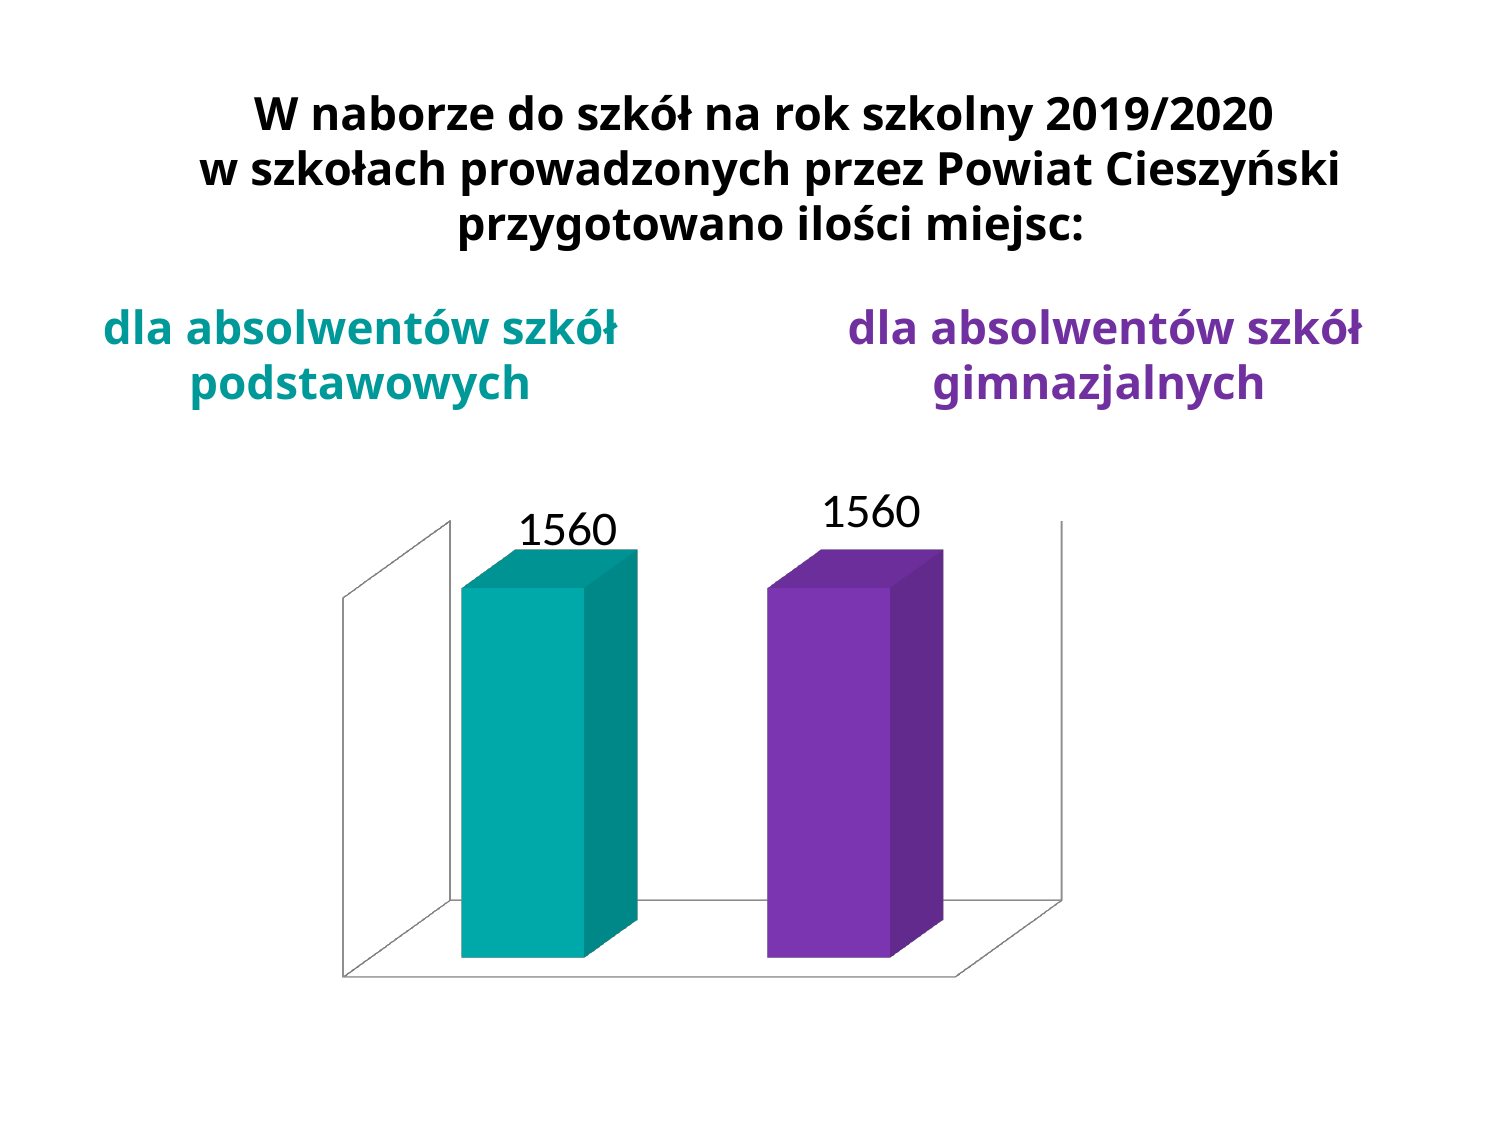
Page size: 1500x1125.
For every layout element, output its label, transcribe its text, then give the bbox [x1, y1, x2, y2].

text_box dla absolwentów szkół podstawowych [29, 291, 691, 416]
chart [327, 491, 1078, 990]
text_box dla absolwentów szkół gimnazjalnych [762, 291, 1448, 416]
text_box W naborze do szkół na rok szkolny 2019/2020 w szkołach prowadzonych przez Powiat Cieszyński przygotowano ilości miejsc: [88, 78, 1453, 257]
